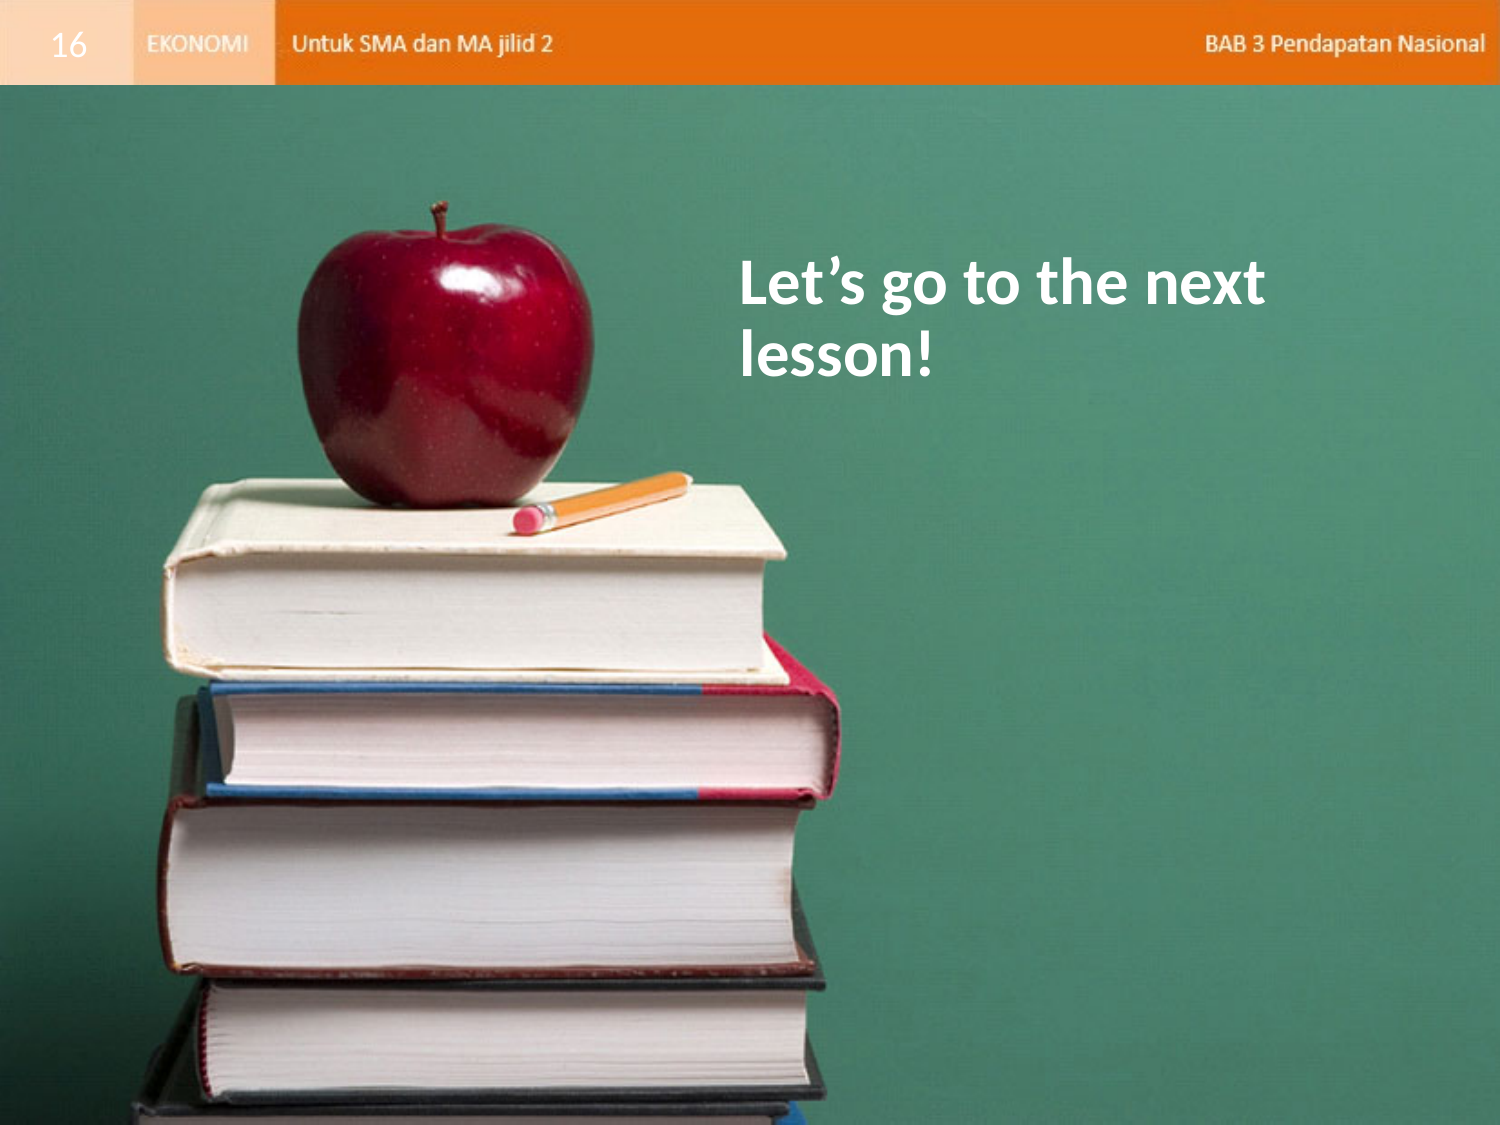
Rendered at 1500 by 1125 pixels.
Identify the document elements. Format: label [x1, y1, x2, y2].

picture [0, 0, 1500, 85]
list [0, 85, 1500, 1125]
